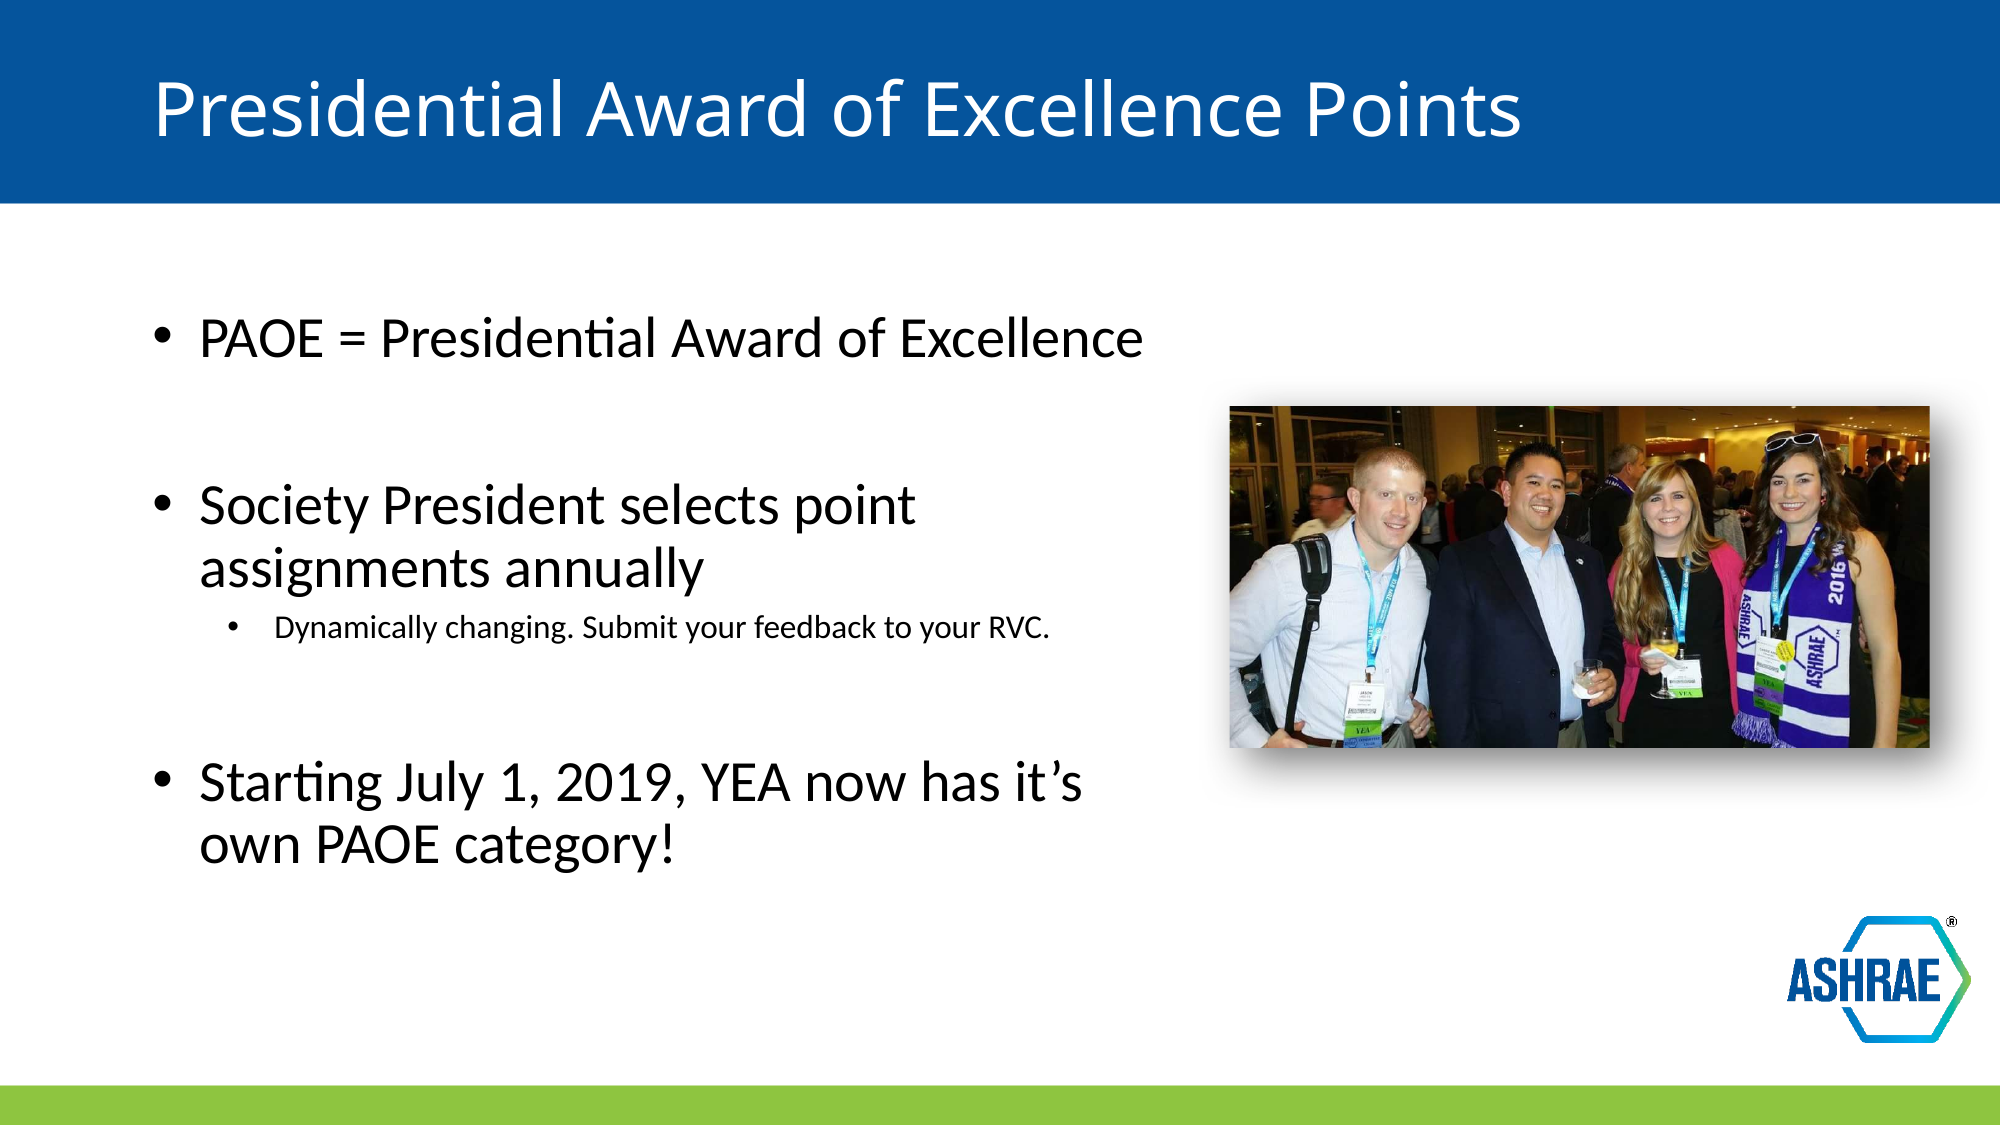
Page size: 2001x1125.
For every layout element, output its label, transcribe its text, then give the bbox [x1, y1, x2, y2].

title Presidential Award of Excellence Points [137, 59, 1863, 166]
list PAOE = Presidential Award of Excellence Society President selects point assignments annually Dynamically changing. Submit your feedback to your RVC. Starting July 1, 2019, YEA now has it’s own PAOE category! [137, 299, 1211, 1014]
picture [0, 0, 2000, 1125]
